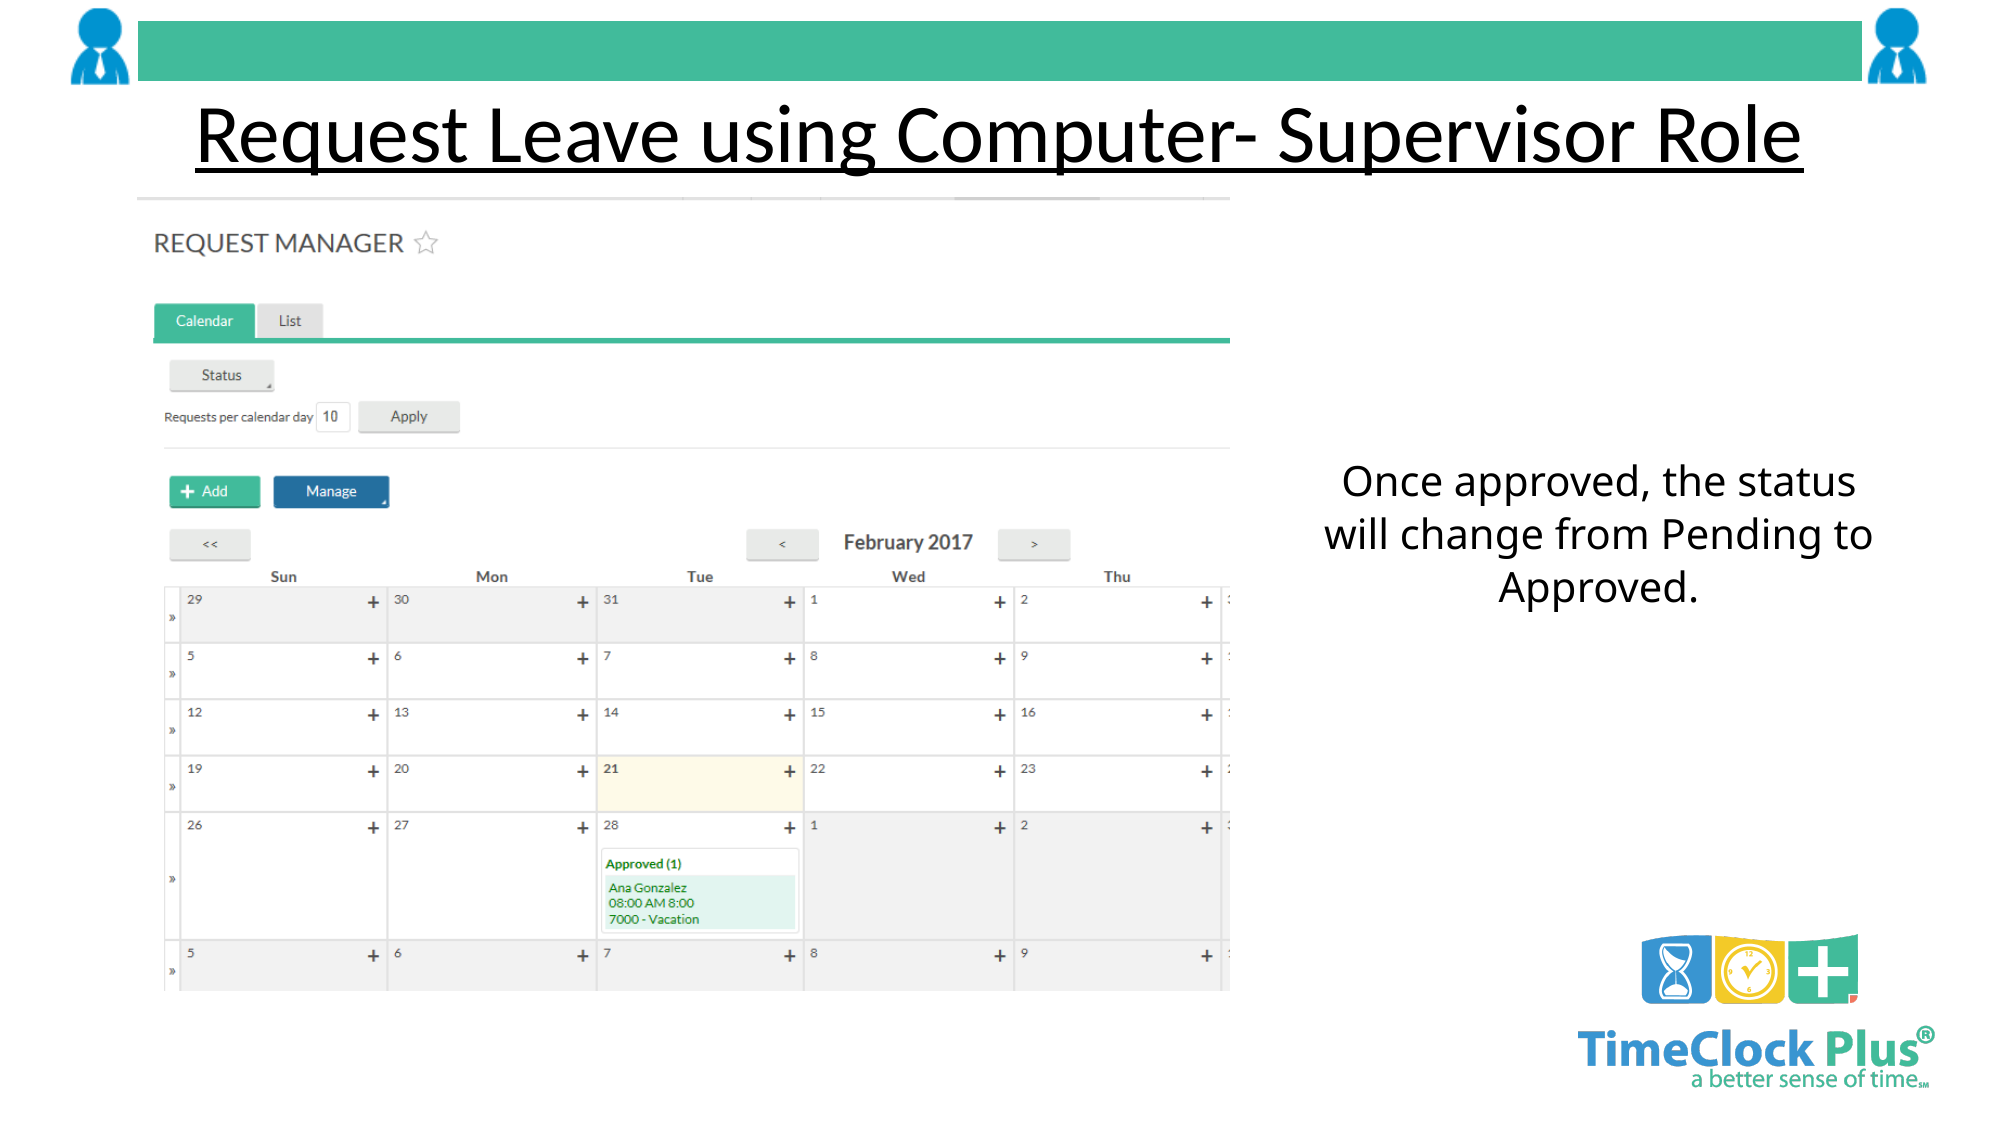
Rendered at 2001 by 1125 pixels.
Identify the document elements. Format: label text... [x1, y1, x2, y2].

picture [137, 197, 1230, 991]
text_box Request Leave using Computer- Supervisor Role [137, 81, 1863, 187]
picture [1578, 934, 1935, 1089]
text_box Once approved, the status will change from Pending to Approved. [1288, 369, 1910, 763]
picture [65, 0, 1935, 93]
